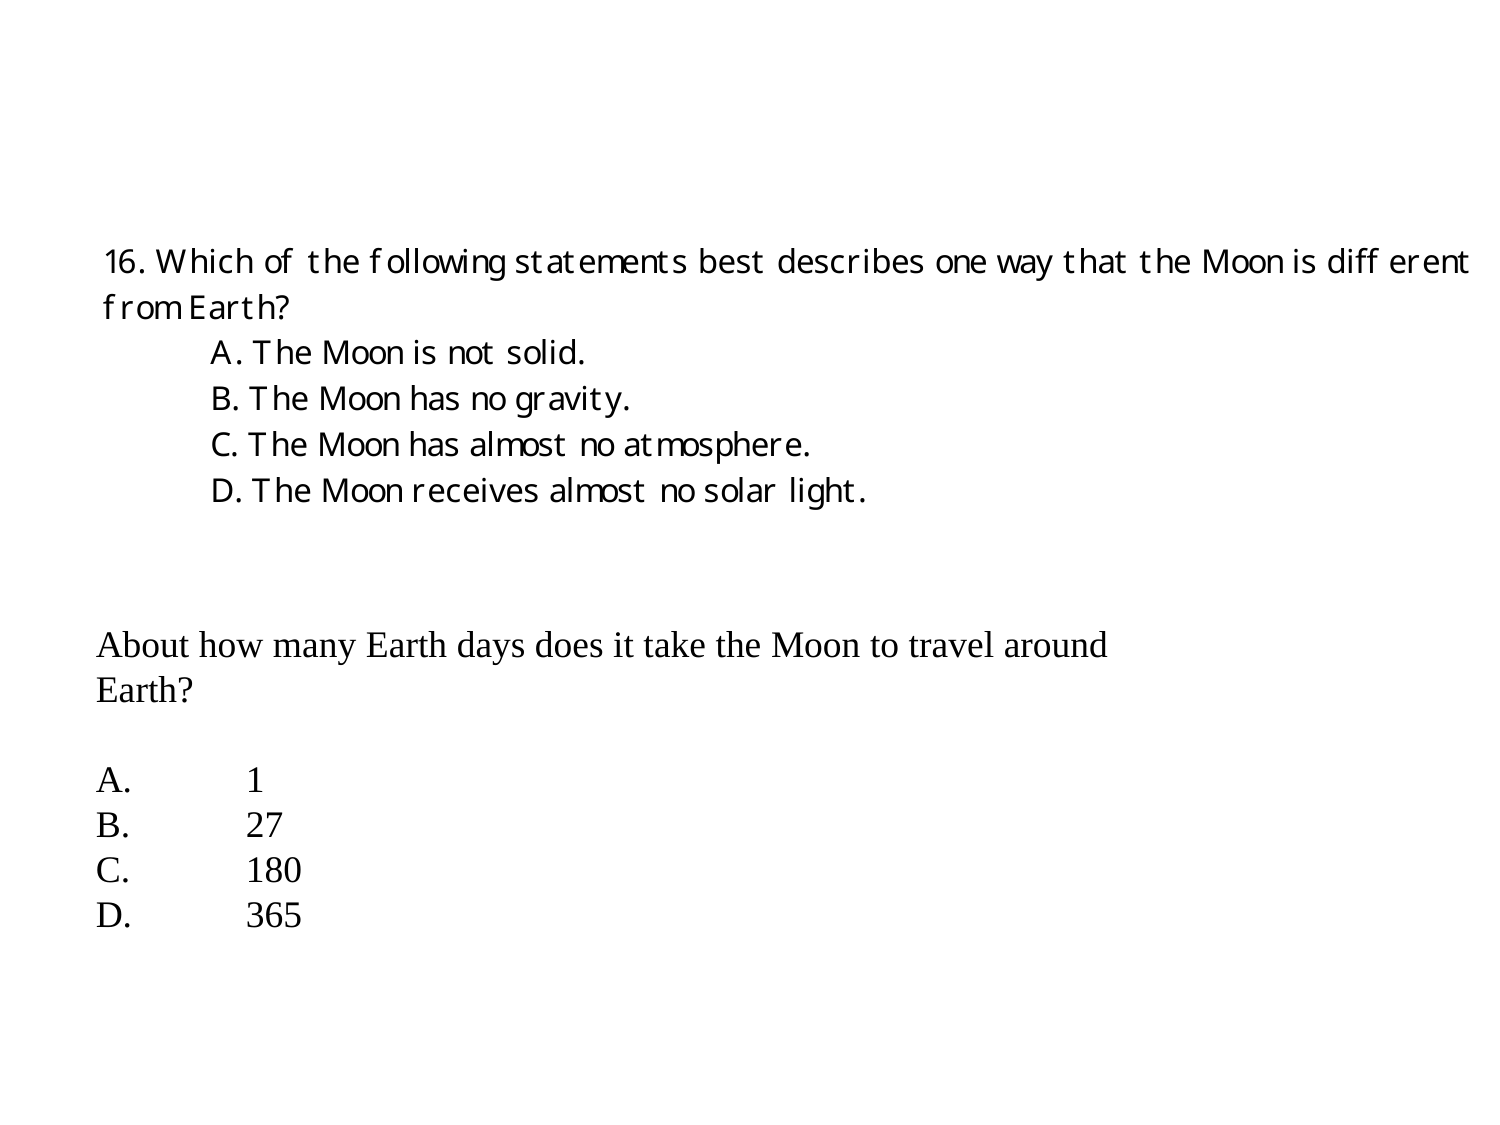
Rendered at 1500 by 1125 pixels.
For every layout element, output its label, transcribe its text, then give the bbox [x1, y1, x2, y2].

picture [102, 237, 1500, 513]
text_box About how many Earth days does it take the Moon to travel around Earth? A. 1 B. 27 C. 180 D. 365 [81, 612, 1182, 943]
